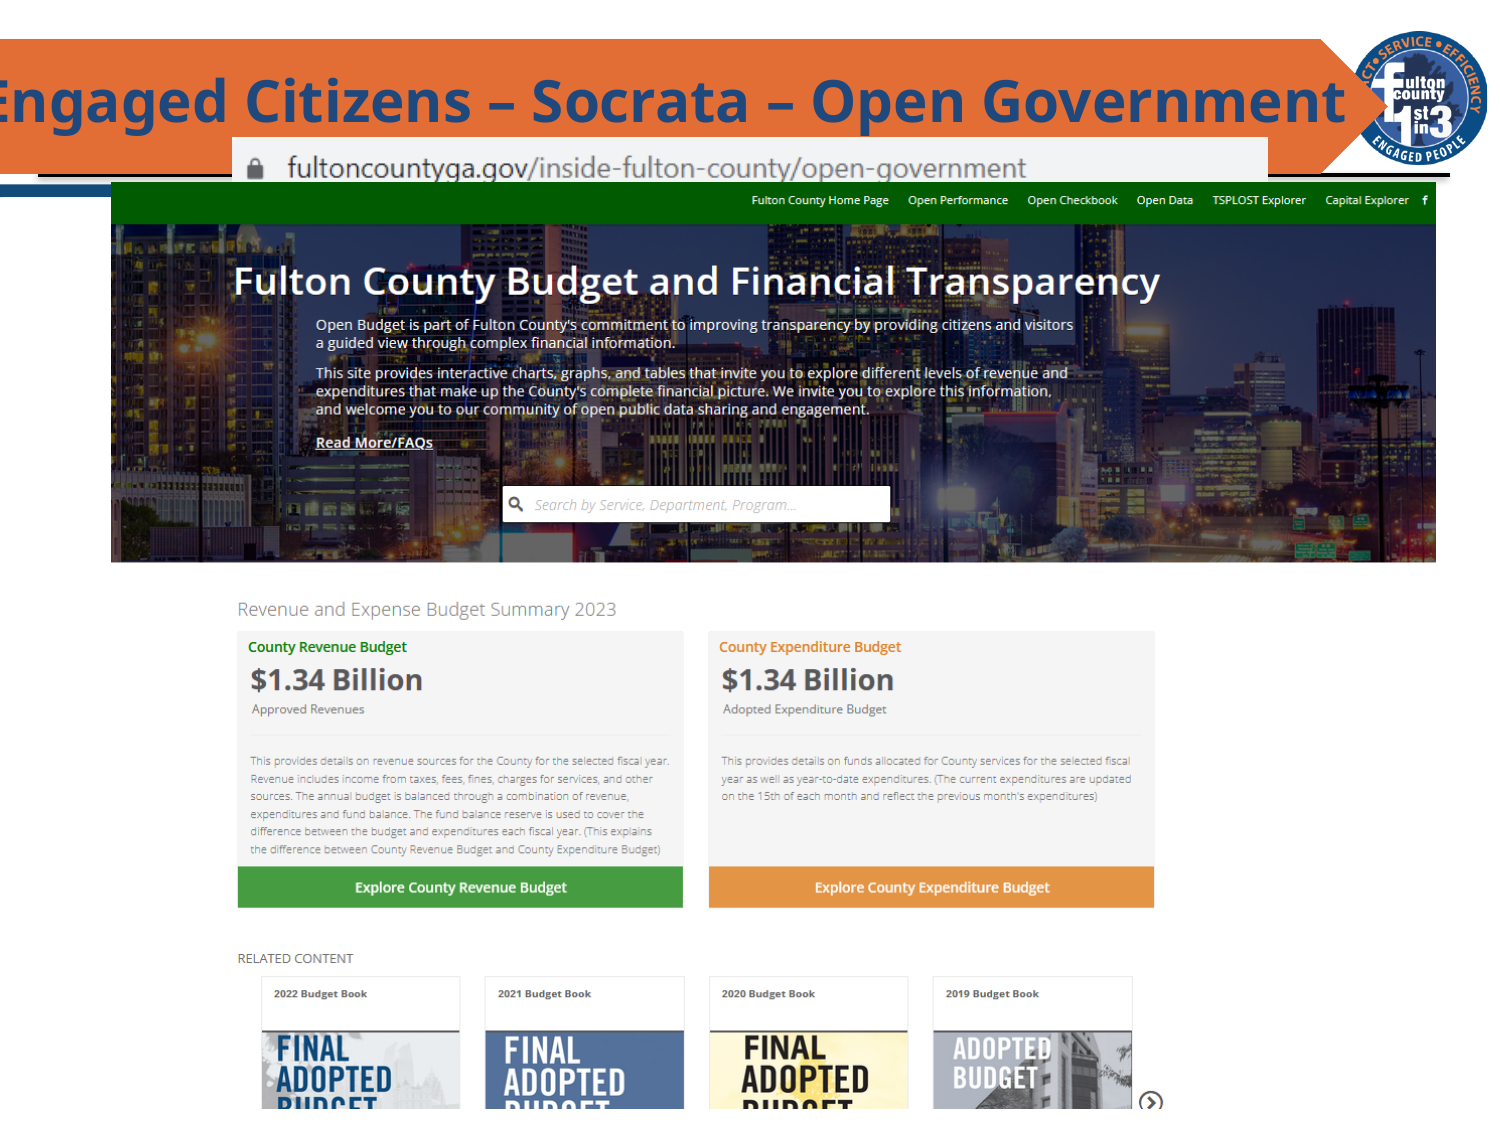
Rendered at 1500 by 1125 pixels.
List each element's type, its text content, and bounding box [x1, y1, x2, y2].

title Engaged Citizens – Socrata – Open Government [0, 37, 1388, 171]
picture [111, 31, 1488, 1109]
